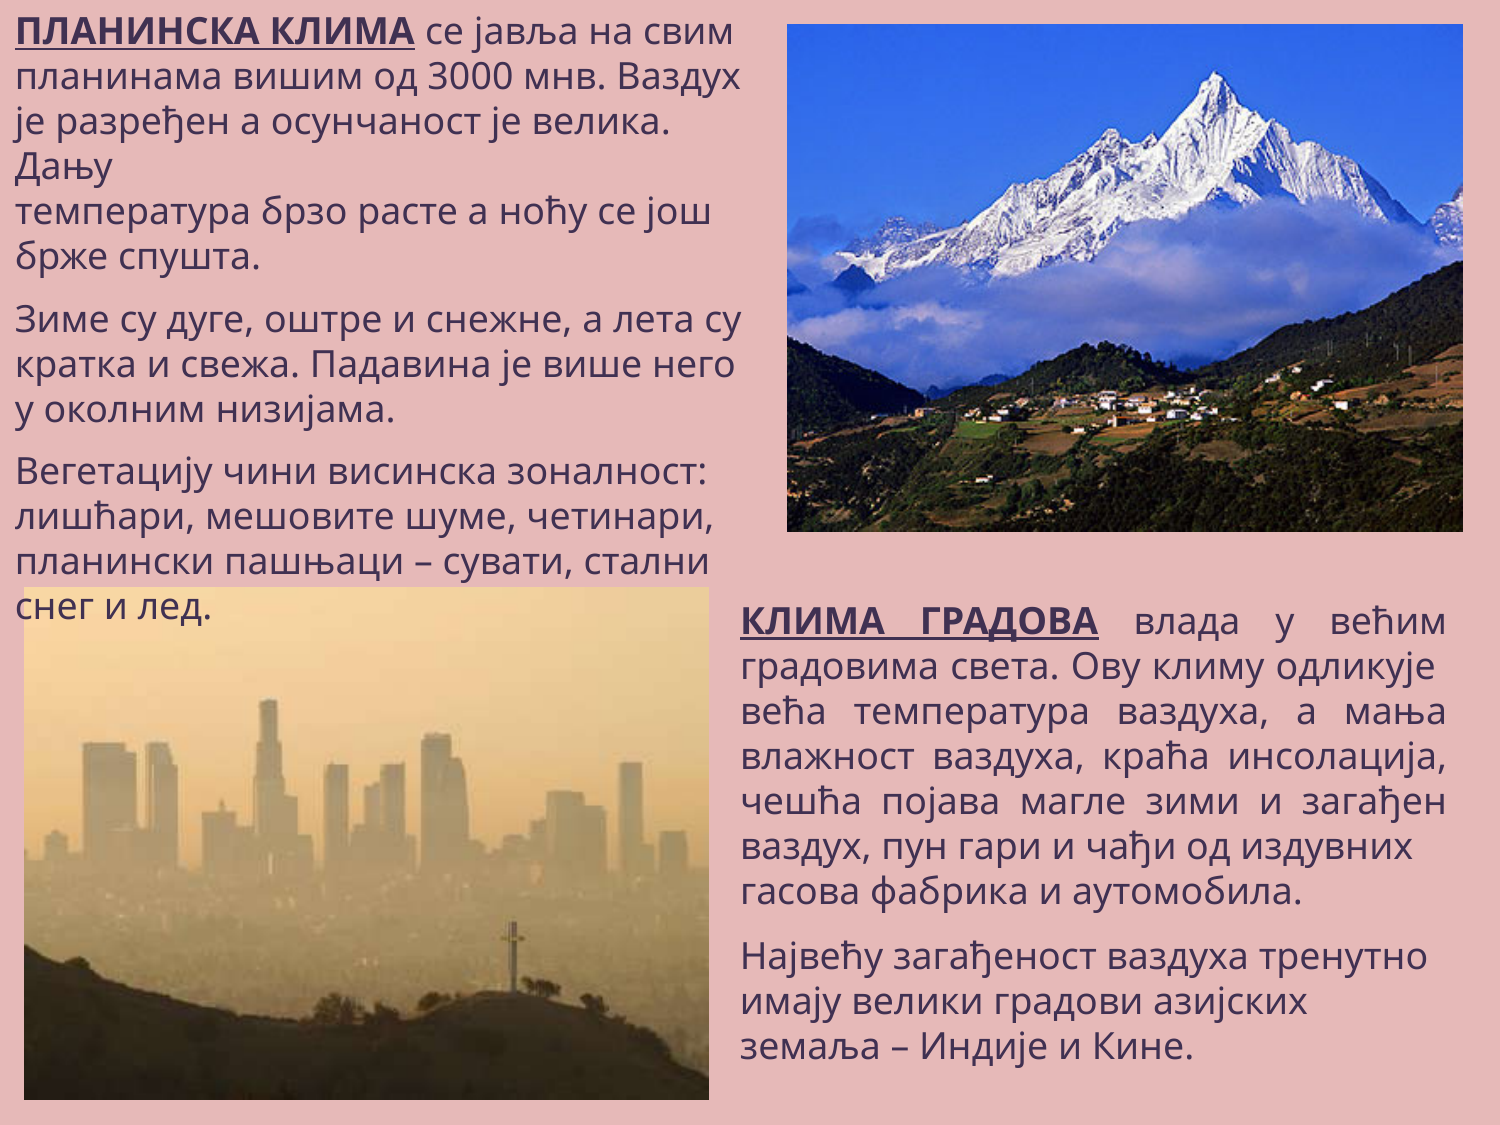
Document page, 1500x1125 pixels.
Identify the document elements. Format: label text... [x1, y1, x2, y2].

text_box Највећу загађеност ваздуха тренутно имају велики градови азијских земаља – Индије и Кине. [724, 924, 1475, 1075]
text_box ПЛАНИНСКА КЛИМА се јавља на свим планинама вишим од 3000 мнв. Ваздух је разређен а осунчаност је велика. Дању температура брзо расте а ноћу се још брже спушта. Зиме су дуге, оштре и снежне, а лета су кратка и свежа. Падавина је више него у околним низијама. Вегетацију чини висинска зоналност: лишћари, мешовите шуме, четинари, планински пашњаци – сувати, стални снег и лед. [0, 0, 788, 635]
picture [24, 587, 709, 1101]
picture [787, 24, 1463, 532]
text_box КЛИМА ГРАДОВА влада у већим градовима света. Ову климу одликује већа температура ваздуха, а мања влажност ваздуха, краћа инсолација, чешћа појава магле зими и загађен ваздух, пун гари и чађи од издувних гасова фабрика и аутомобила. [724, 589, 1463, 920]
